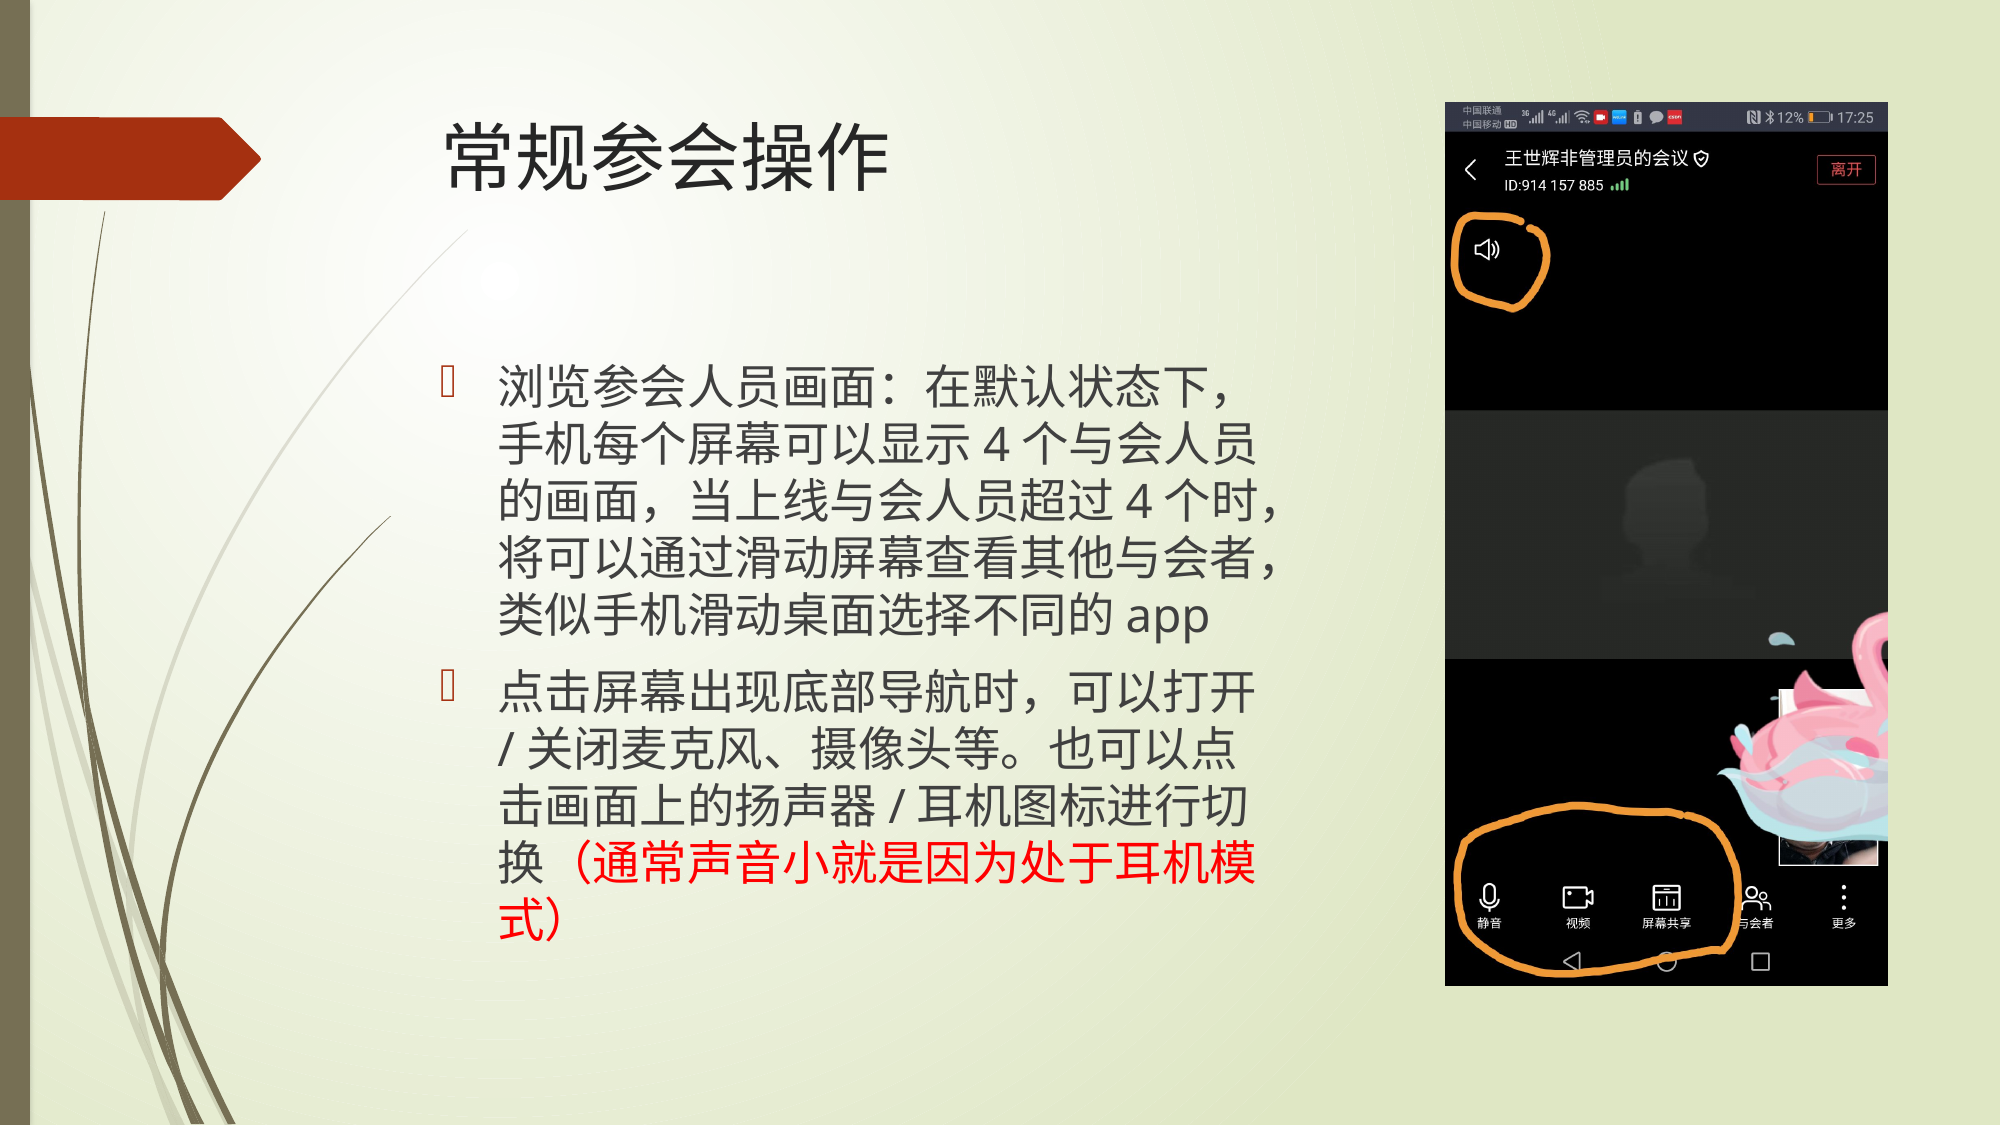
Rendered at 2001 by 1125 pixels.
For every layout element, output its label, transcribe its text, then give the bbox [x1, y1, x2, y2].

list 浏览参会人员画面：在默认状态下，手机每个屏幕可以显示4个与会人员的画面，当上线与会人员超过4个时，将可以通过滑动屏幕查看其他与会者，类似手机滑动桌面选择不同的app 点击屏幕出现底部导航时，可以打开/关闭麦克风、摄像头等。也可以点击画面上的扬声器/耳机图标进行切换（通常声音小就是因为处于耳机模式） [424, 350, 1281, 970]
picture [1445, 102, 1888, 986]
title 常规参会操作 [425, 102, 1445, 313]
